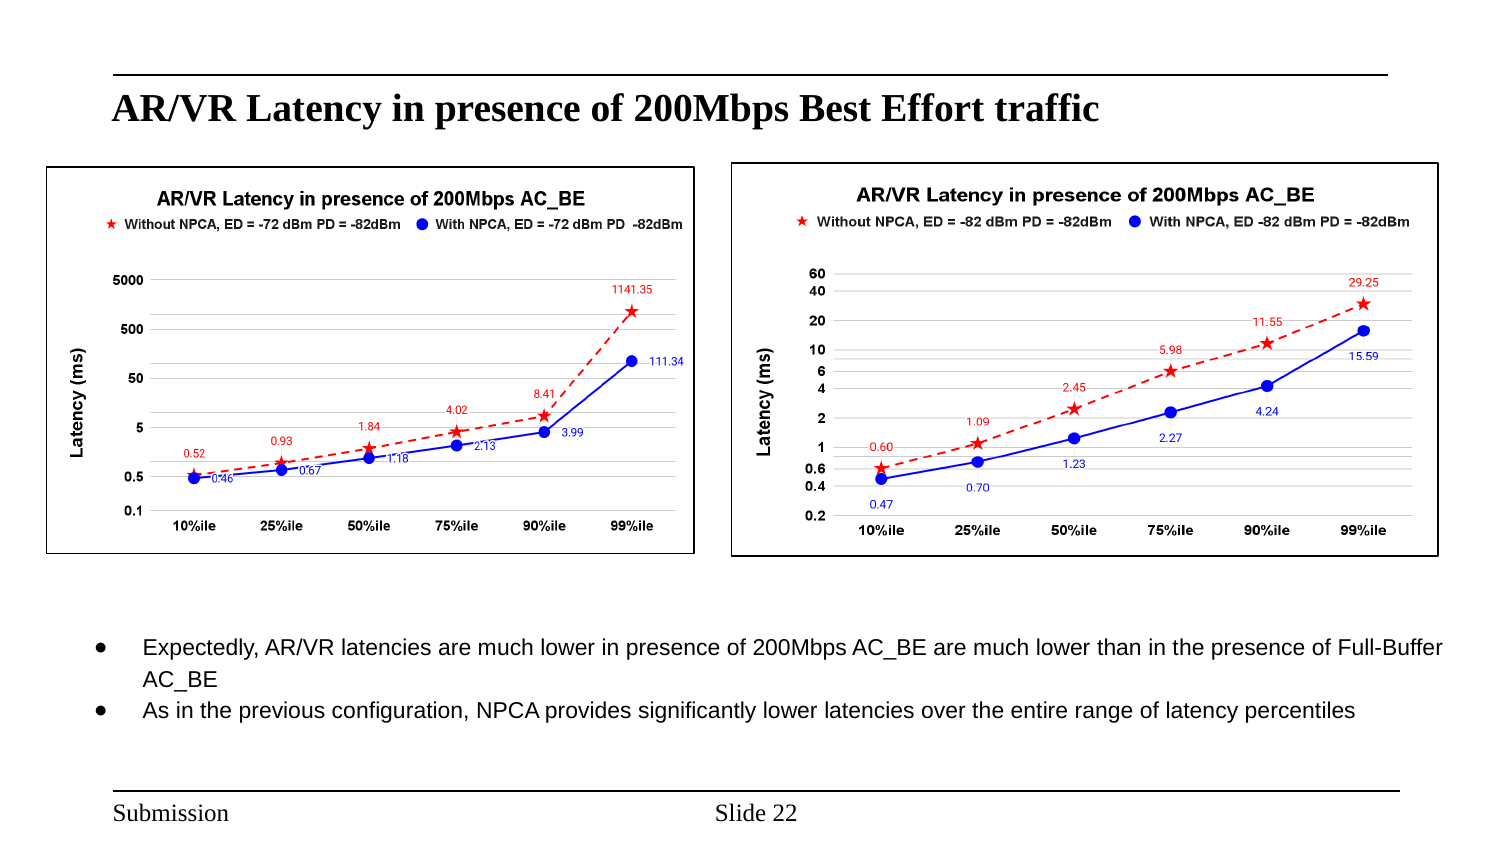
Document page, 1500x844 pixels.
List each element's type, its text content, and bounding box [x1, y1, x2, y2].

text_box Expectedly, AR/VR latencies are much lower in presence of 200Mbps AC_BE are much lower than in the presence of Full-Buffer AC_BE As in the previous configuration, NPCA provides significantly lower latencies over the entire range of latency percentiles [52, 613, 1466, 739]
slide_number Slide 22 [712, 796, 800, 820]
title AR/VR Latency in presence of 200Mbps Best Effort traffic [99, 75, 1421, 143]
picture [46, 167, 694, 553]
picture [732, 163, 1438, 556]
